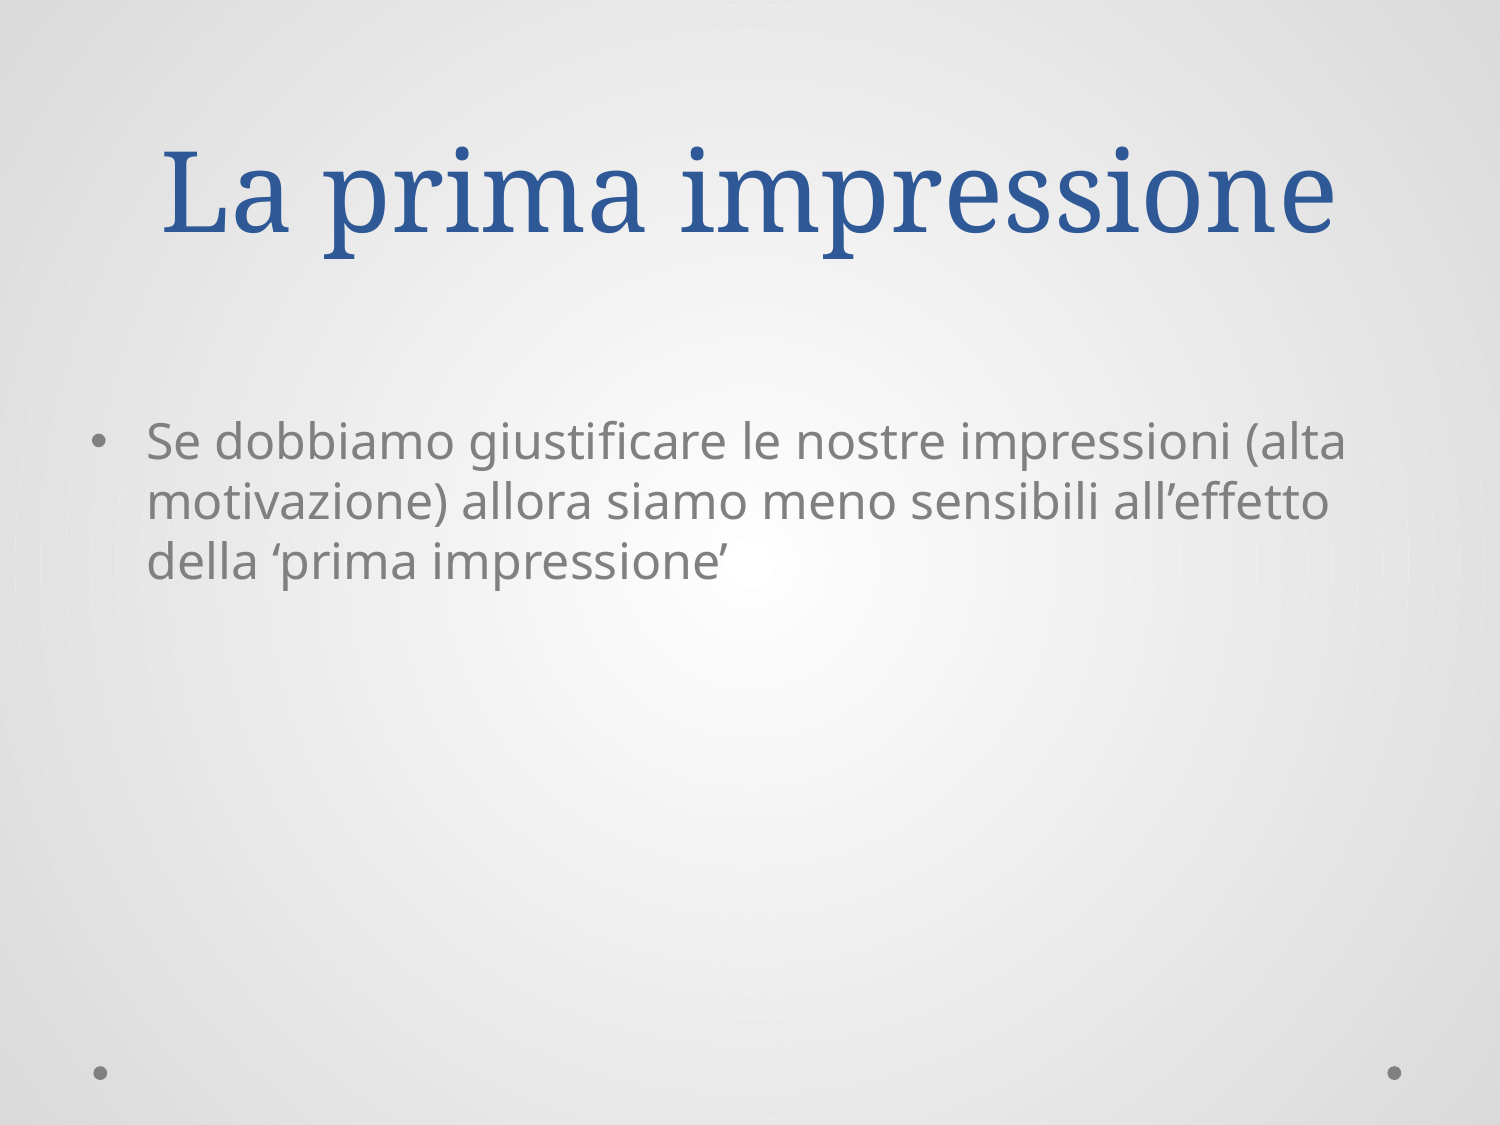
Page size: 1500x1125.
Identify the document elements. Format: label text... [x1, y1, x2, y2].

title La prima impressione [75, 0, 1425, 262]
list Se dobbiamo giustificare le nostre impressioni (alta motivazione) allora siamo meno sensibili all’effetto della ‘prima impressione’ [75, 262, 1425, 1005]
